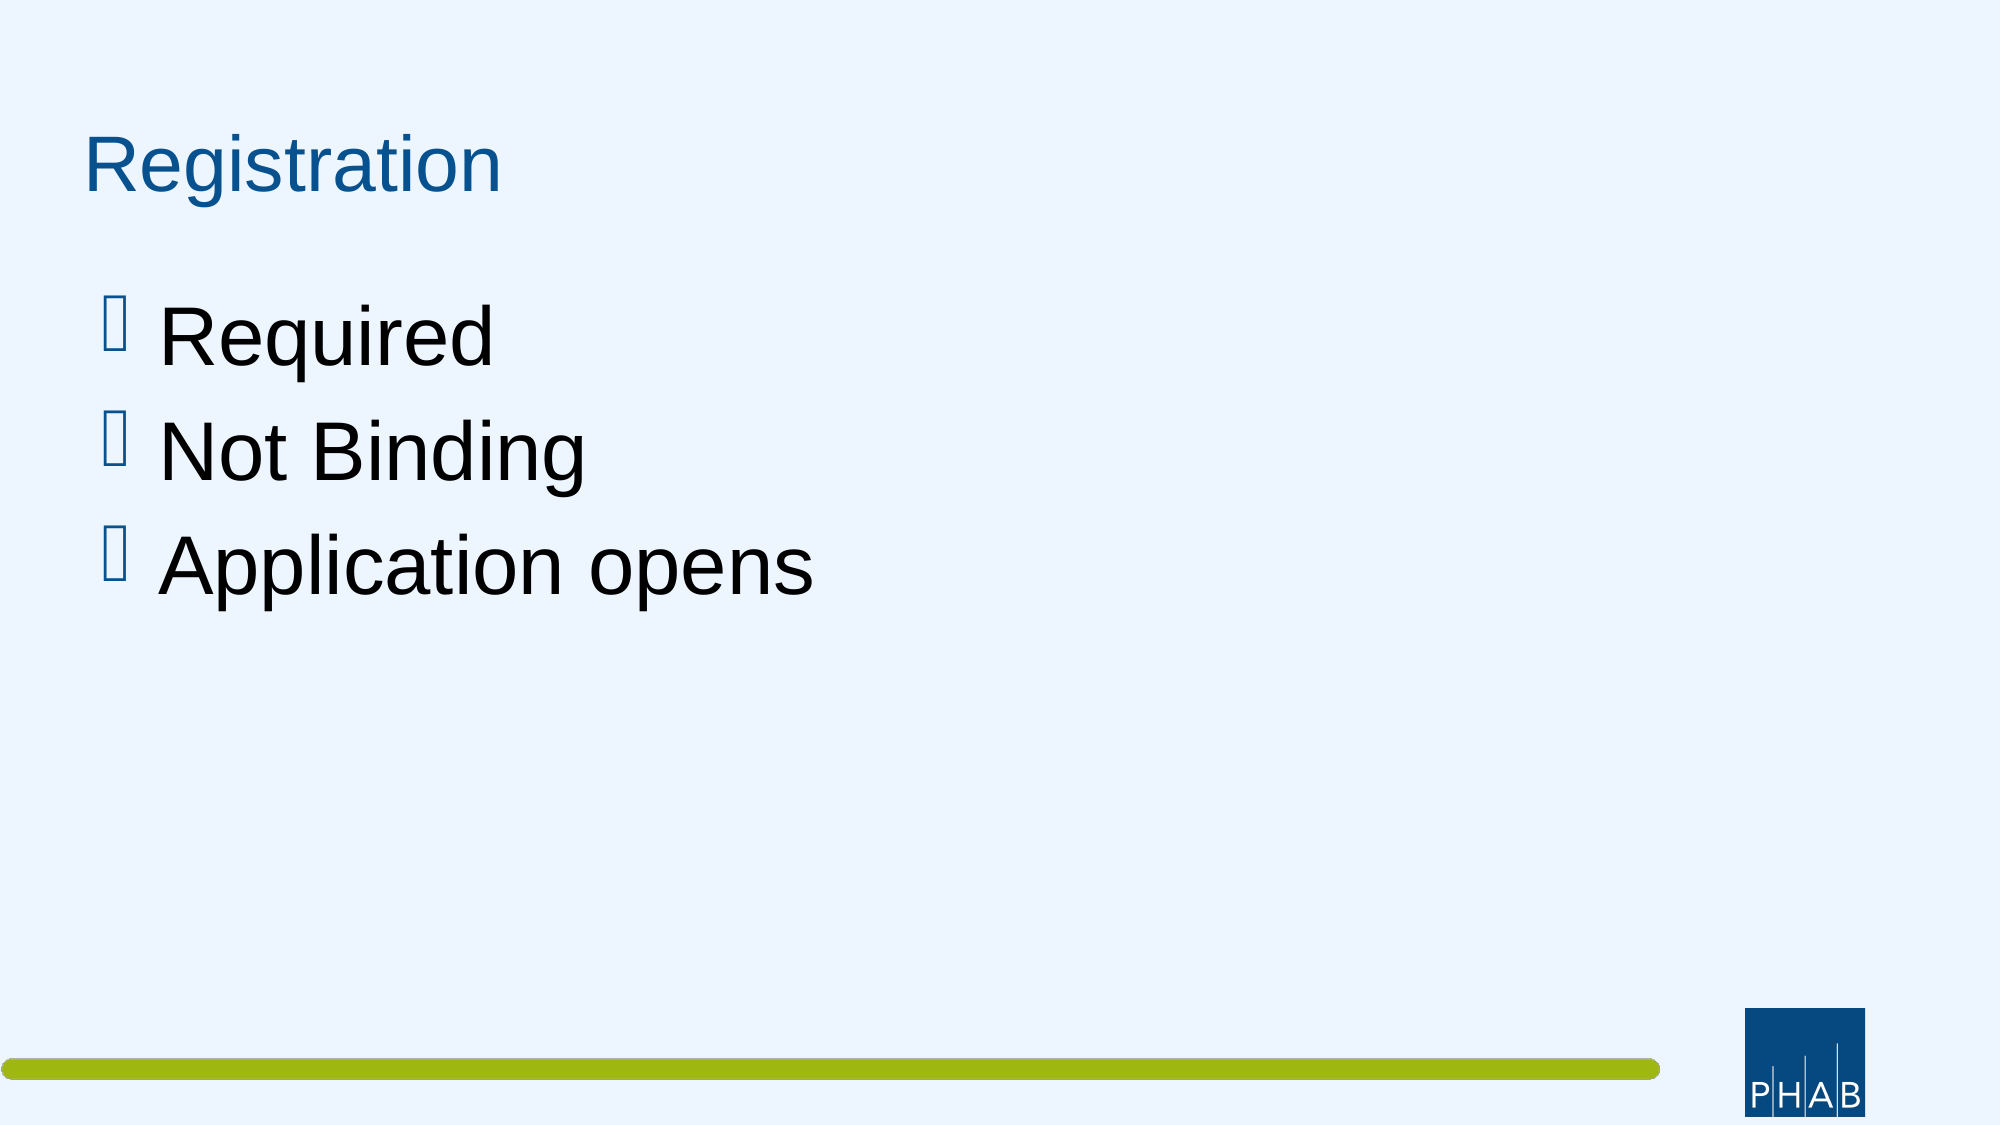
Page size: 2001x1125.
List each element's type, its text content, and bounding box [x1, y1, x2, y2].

picture [0, 1028, 1687, 1097]
picture [1745, 1008, 1866, 1117]
title Registration [68, 97, 1932, 223]
list Required Not Binding Application opens [68, 252, 1932, 1000]
